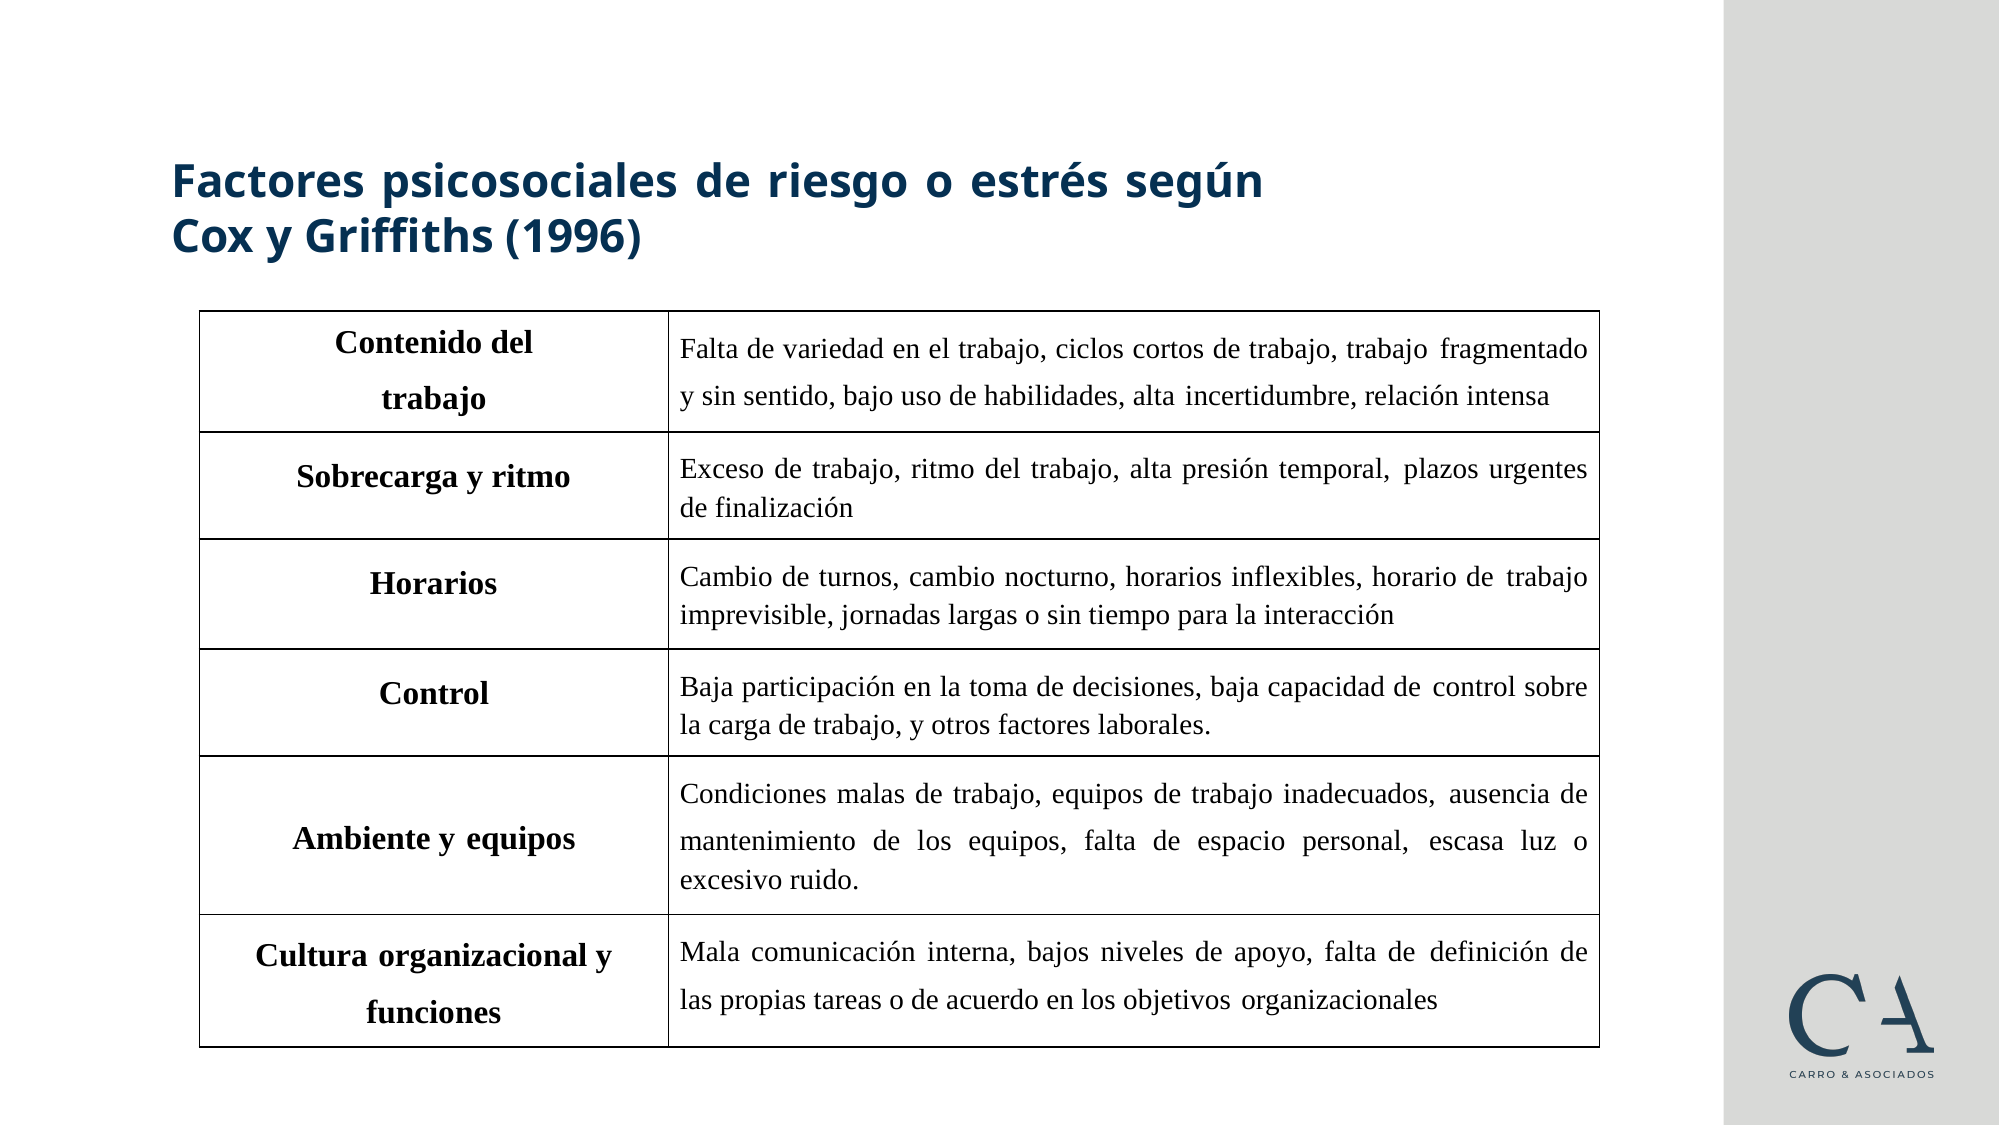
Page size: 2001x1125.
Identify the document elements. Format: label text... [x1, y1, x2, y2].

table_cell Horarios [200, 540, 668, 648]
table_cell Control [200, 650, 668, 755]
table_cell Ambiente y equipos [200, 757, 668, 914]
table_cell Condiciones malas de trabajo, equipos de trabajo inadecuados, ausencia de mantenimiento de los equipos, falta de espacio personal, escasa luz o excesivo ruido. [669, 757, 1599, 914]
table_cell Exceso de trabajo, ritmo del trabajo, alta presión temporal, plazos urgentes de finalización [669, 433, 1599, 538]
table_cell Cultura organizacional y funciones [200, 915, 668, 1046]
picture [1789, 974, 1934, 1078]
table_cell Mala comunicación interna, bajos niveles de apoyo, falta de definición de las propias tareas o de acuerdo en los objetivos organizacionales [669, 915, 1599, 1046]
table_cell Baja participación en la toma de decisiones, baja capacidad de control sobre la carga de trabajo, y otros factores laborales. [669, 650, 1599, 755]
table_header Falta de variedad en el trabajo, ciclos cortos de trabajo, trabajo fragmentado y sin sentido, bajo uso de habilidades, alta incertidumbre, relación intensa [669, 312, 1599, 431]
table_cell Sobrecarga y ritmo [200, 433, 668, 538]
text_box Factores psicosociales de riesgo o estrés según Cox y Griffiths (1996) [167, 147, 1270, 266]
table_header Contenido del trabajo [200, 312, 668, 431]
table_cell Cambio de turnos, cambio nocturno, horarios inflexibles, horario de trabajo imprevisible, jornadas largas o sin tiempo para la interacción [669, 540, 1599, 648]
